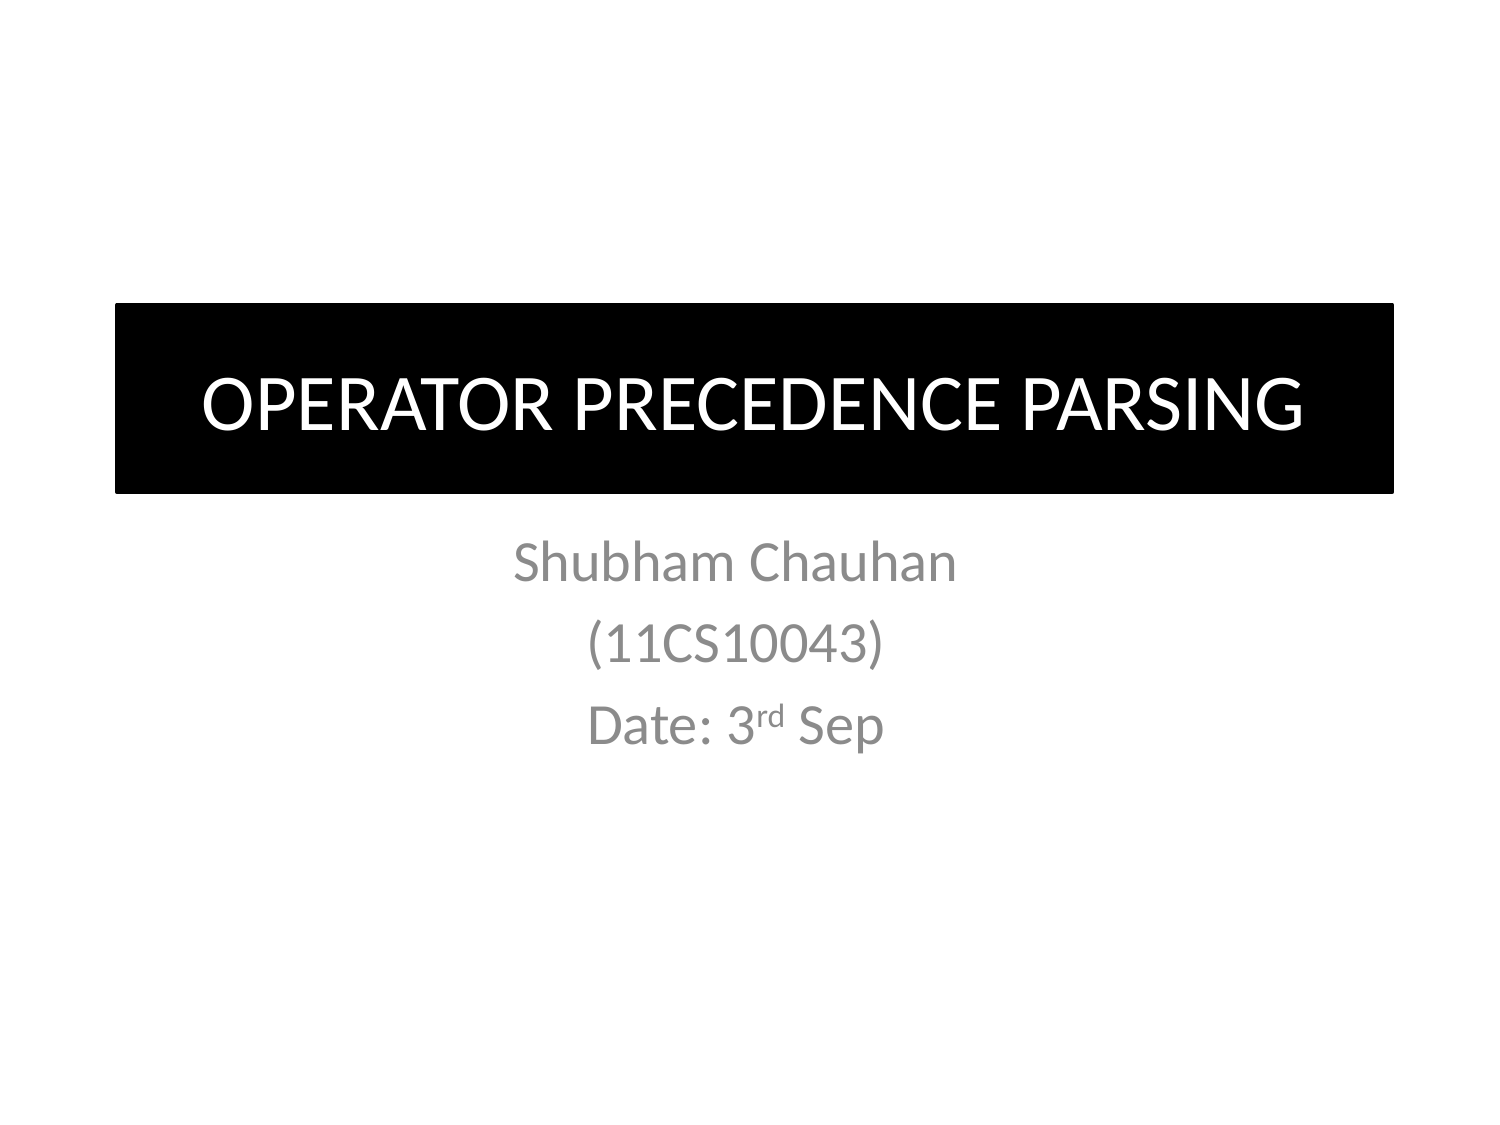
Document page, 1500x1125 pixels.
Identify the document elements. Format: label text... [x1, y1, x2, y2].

subtitle Shubham Chauhan (11CS10043) Date: 3rd Sep [210, 515, 1261, 804]
title OPERATOR PRECEDENCE PARSING [115, 303, 1394, 494]
